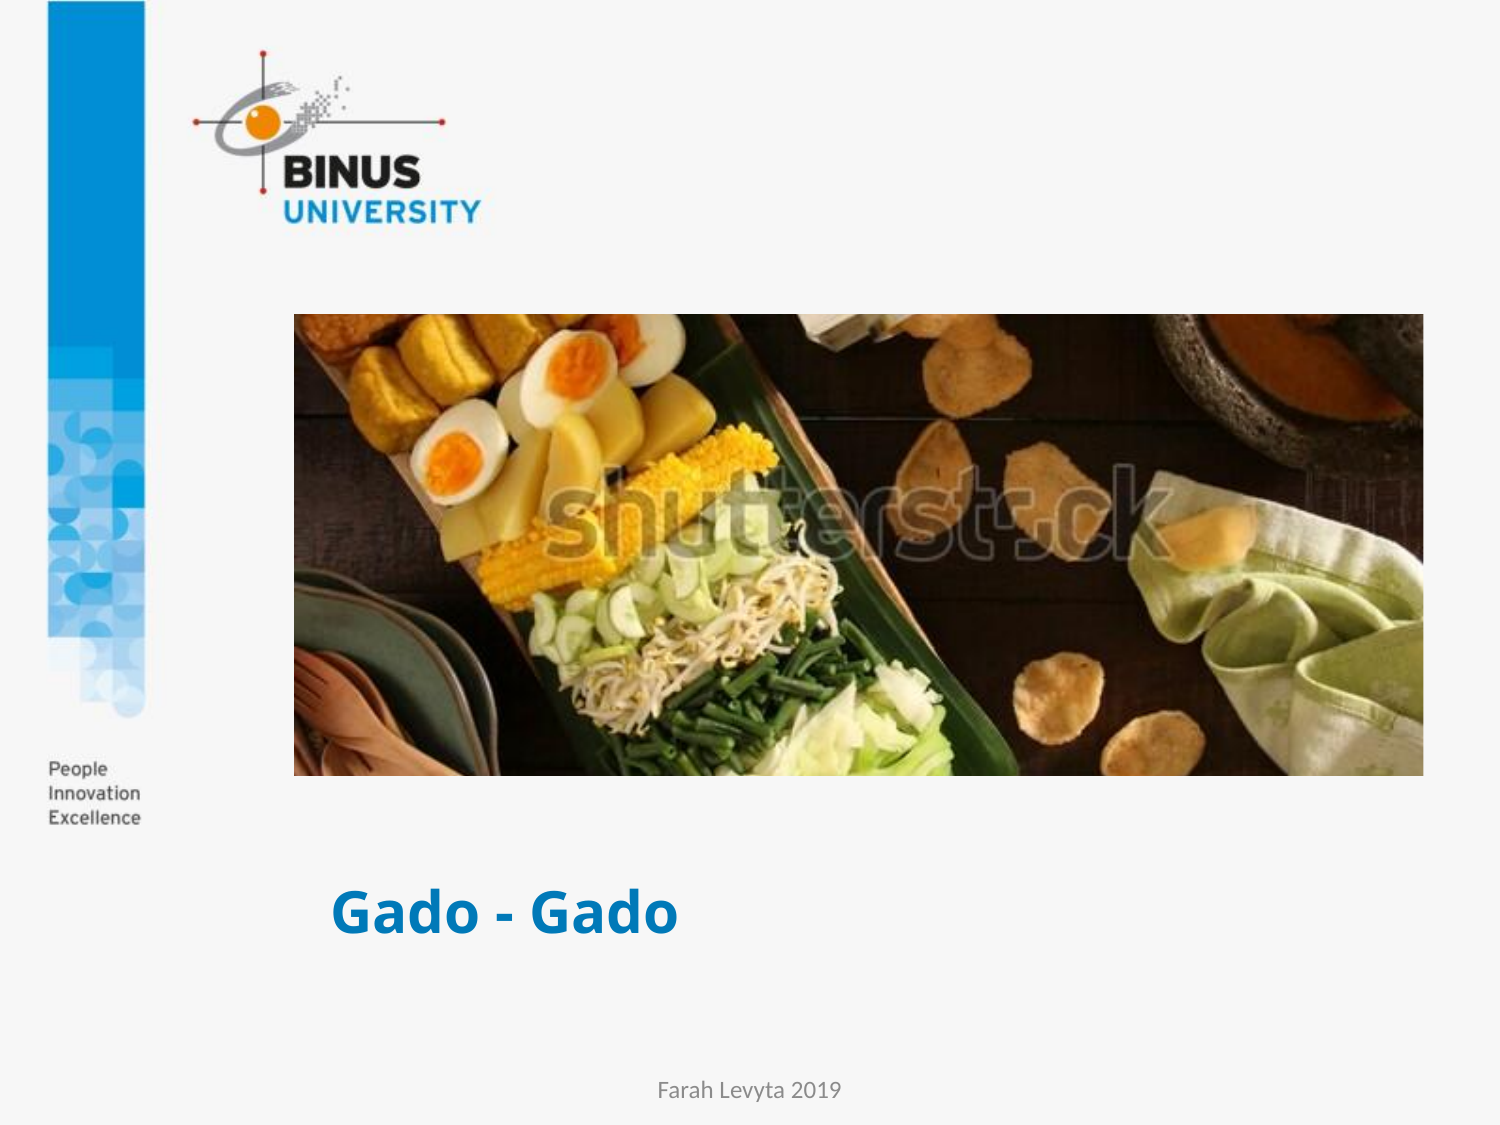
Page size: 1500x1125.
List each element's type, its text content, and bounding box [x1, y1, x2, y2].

title Gado - Gado [315, 859, 1445, 953]
picture [0, 0, 1500, 845]
footer Farah Levyta 2019 [512, 1058, 988, 1119]
